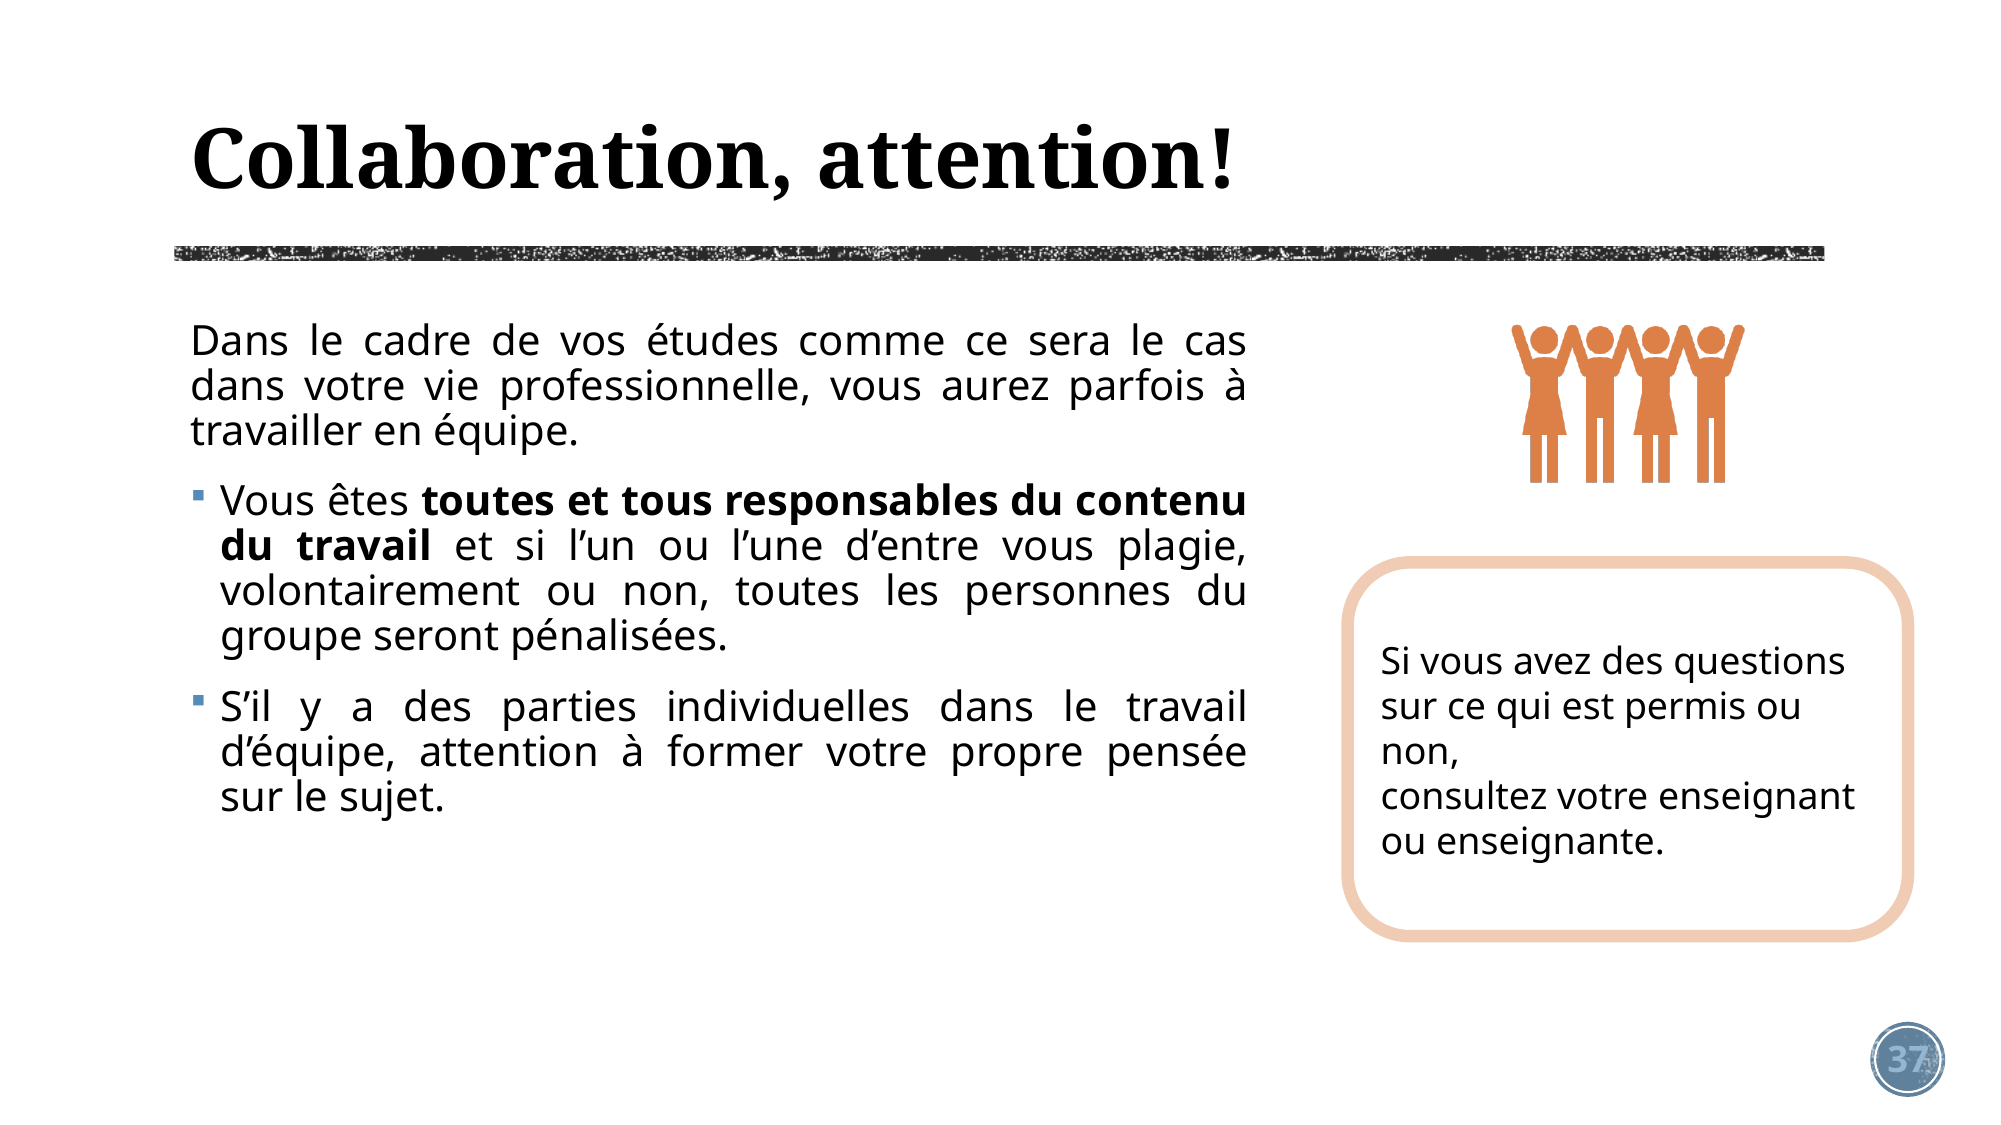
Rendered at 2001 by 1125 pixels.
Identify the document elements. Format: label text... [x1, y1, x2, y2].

picture [1494, 270, 1761, 538]
list Perception de la gravité de l’acte Perception d’impunité Gestion du temps Narcissisme Désir de réussir le cours [174, 246, 1825, 261]
slide_number 37 [1855, 1028, 1961, 1089]
text_box Si vous avez des questions sur ce qui est permis ou non, consultez votre enseignant ou enseignante. [1346, 561, 1910, 938]
title Collaboration, attention! [175, 77, 1826, 246]
list Dans le cadre de vos études comme ce sera le cas dans votre vie professionnelle, vous aurez parfois à travailler en équipe. Vous êtes toutes et tous responsables du contenu du travail et si l’un ou l’une d’entre vous plagie, volontairement ou non, toutes les personnes du groupe seront pénalisées. S’il y a des parties individuelles dans le travail d’équipe, attention à former votre propre pensée sur le sujet. [175, 312, 1264, 1013]
